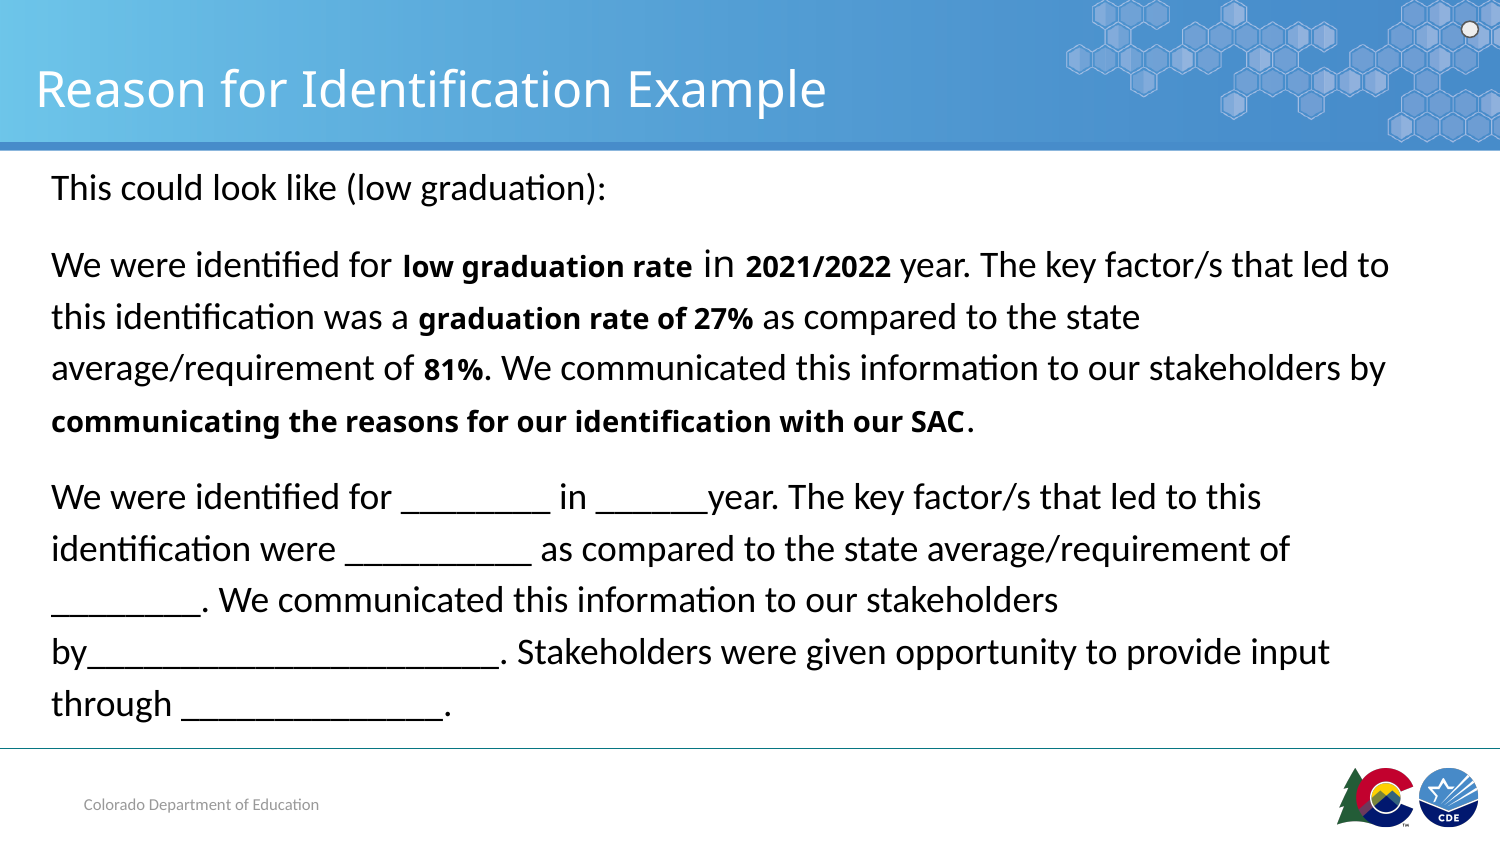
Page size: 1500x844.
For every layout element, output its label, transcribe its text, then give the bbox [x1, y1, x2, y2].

list This could look like (low graduation): We were identified for low graduation rate in 2021/2022 year. The key factor/s that led to this identification was a graduation rate of 27% as compared to the state average/requirement of 81%. We communicated this information to our stakeholders by communicating the reasons for our identification with our SAC. We were identified for ________ in ______year. The key factor/s that led to this identification were __________ as compared to the state average/requirement of ________. We communicated this information to our stakeholders by______________________. Stakeholders were given opportunity to provide input through ______________. [51, 156, 1449, 775]
picture [1336, 767, 1479, 828]
title Reason for Identification Example [34, 40, 1433, 135]
text_box [1461, 21, 1479, 38]
picture [0, 0, 1500, 151]
